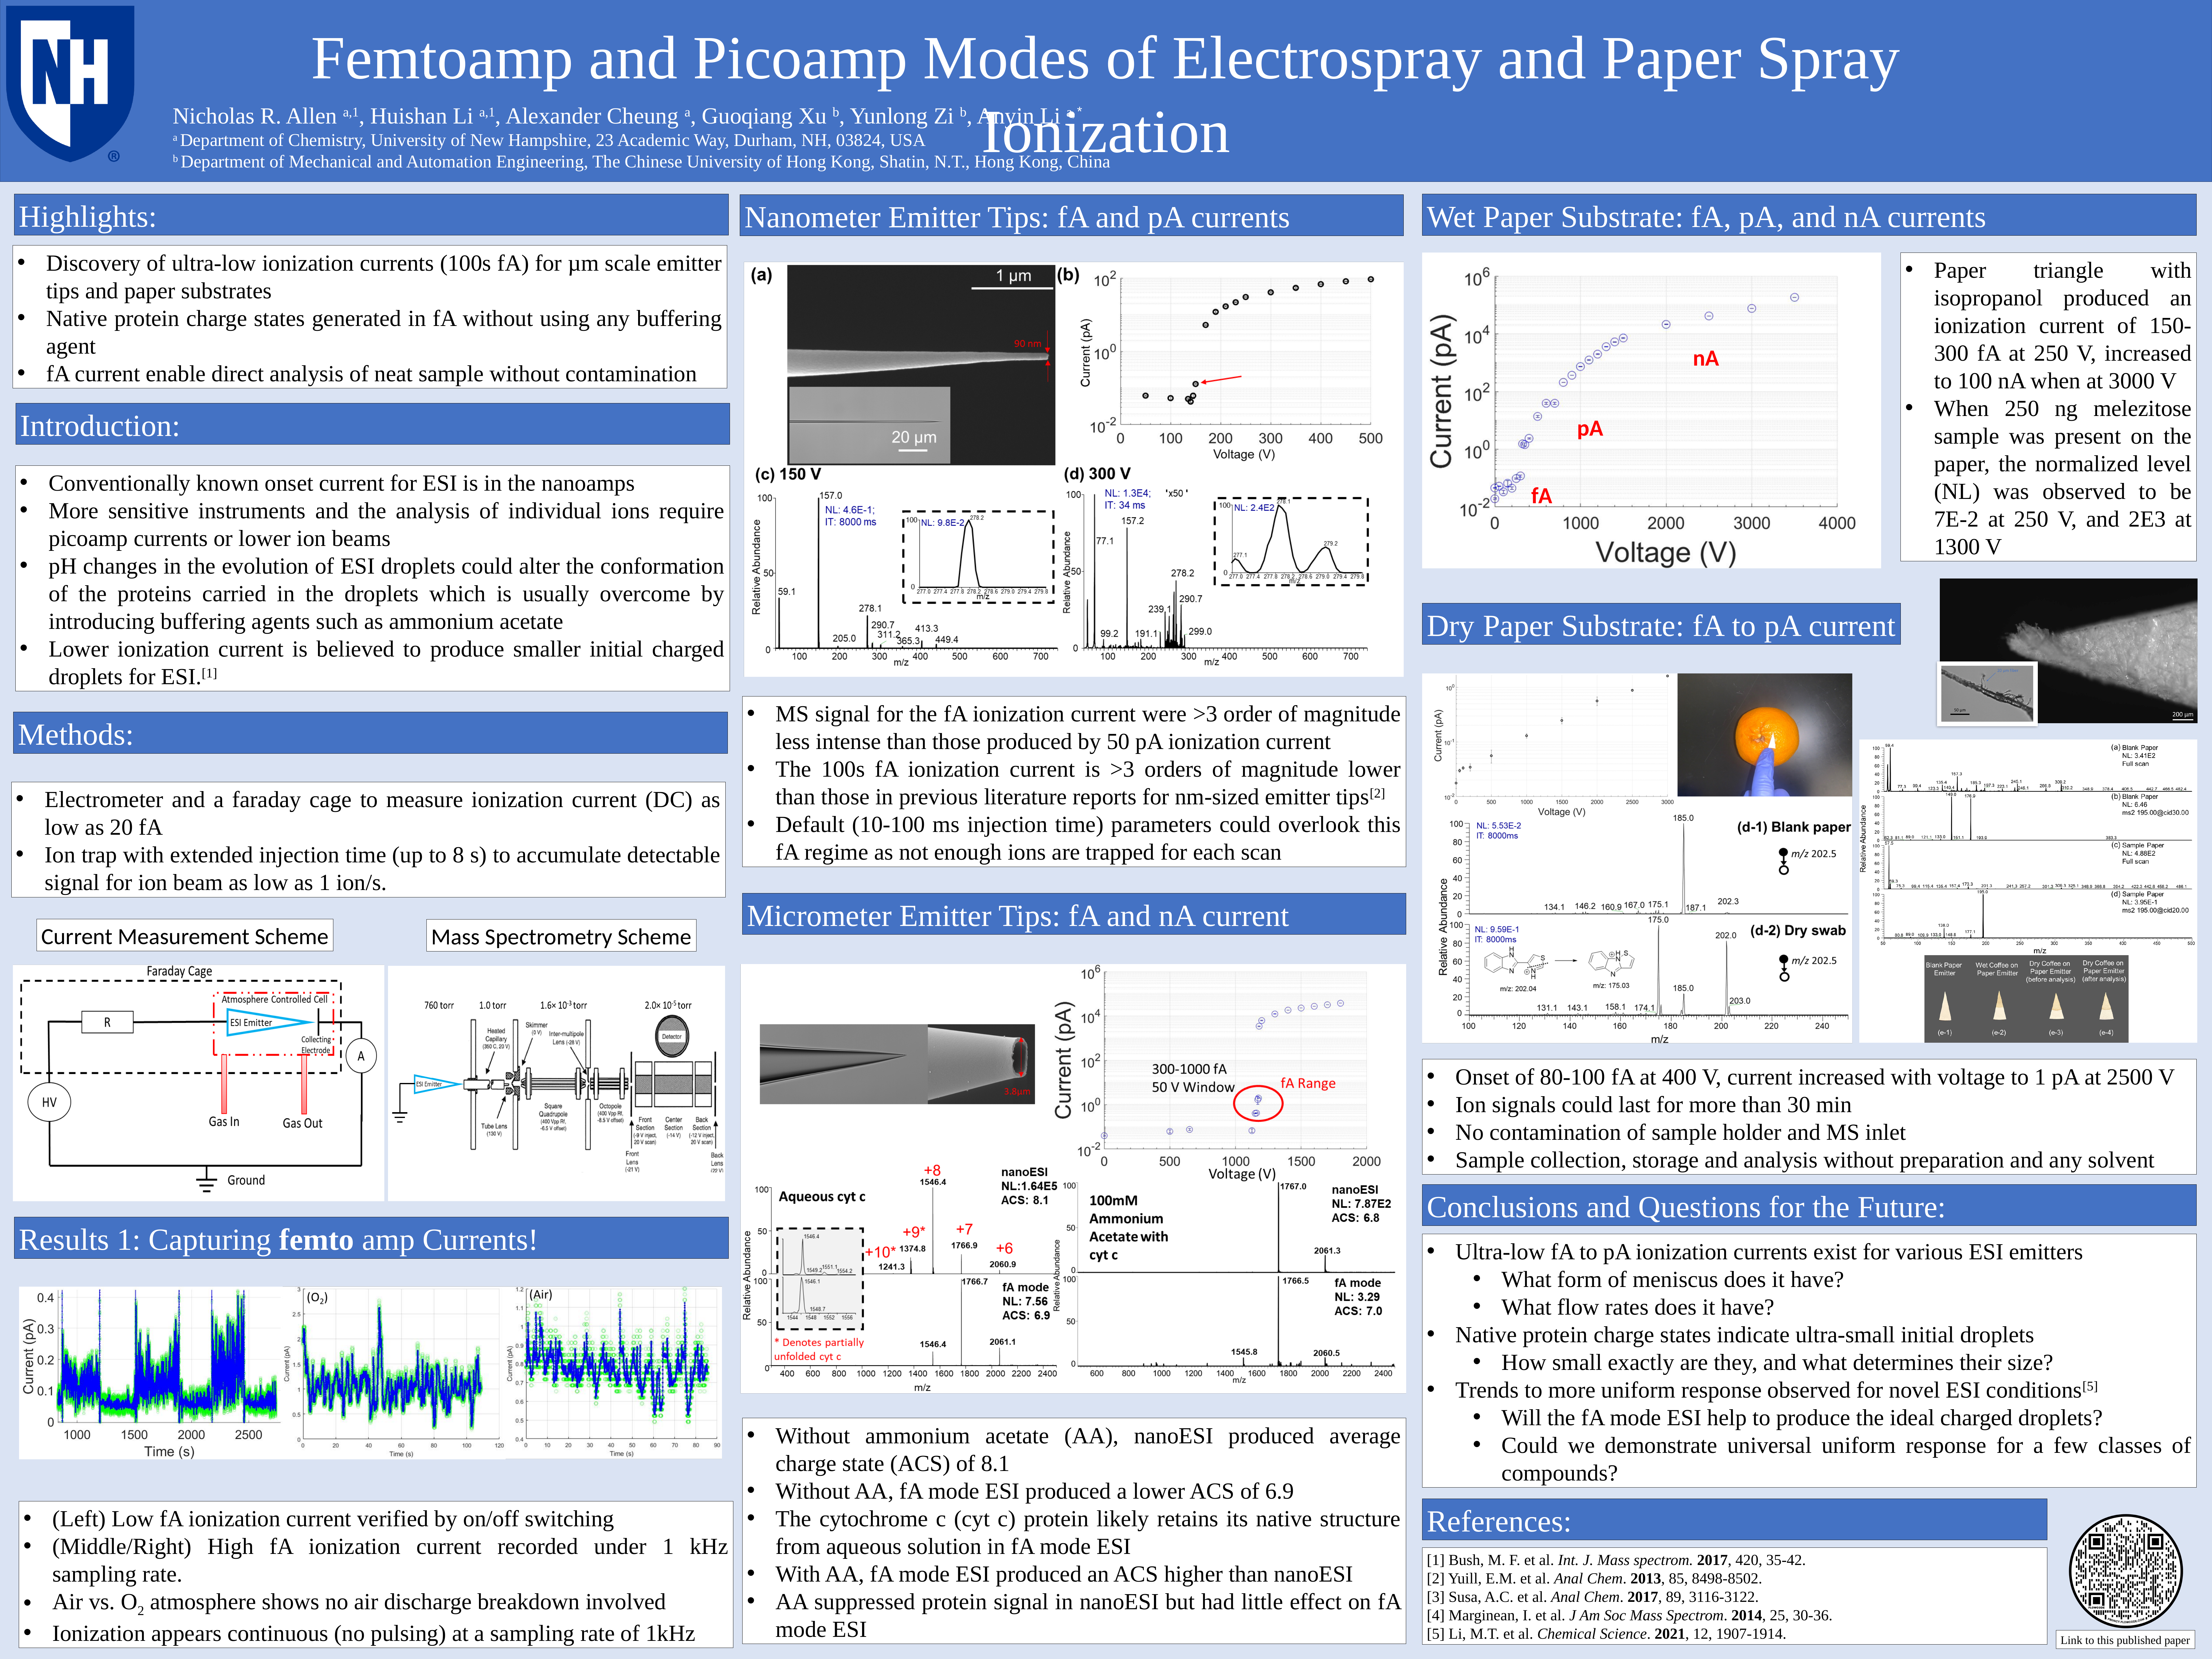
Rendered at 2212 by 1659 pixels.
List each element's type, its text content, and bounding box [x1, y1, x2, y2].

text_box Methods: [13, 712, 728, 754]
text_box Femtoamp and Picoamp Modes of Electrospray and Paper Spray Ionization [306, 14, 1906, 98]
text_box Ultra-low fA to pA ionization currents exist for various ESI emitters What form of meniscus does it have? What flow rates does it have? Native protein charge states indicate ultra-small initial droplets How small exactly are they, and what determines their size? Trends to more uniform response observed for novel ESI conditions[5] Will the fA mode ESI help to produce the ideal charged droplets? Could we demonstrate universal uniform response for a few classes of compounds? [1422, 1234, 2197, 1488]
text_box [1940, 578, 2198, 723]
text_box Electrometer and a faraday cage to measure ionization current (DC) as low as 20 fA Ion trap with extended injection time (up to 8 s) to accumulate detectable signal for ion beam as low as 1 ion/s. [11, 782, 726, 897]
picture [740, 258, 1404, 677]
text_box [388, 966, 725, 1202]
text_box Onset of 80-100 fA at 400 V, current increased with voltage to 1 pA at 2500 V Ion signals could last for more than 30 min No contamination of sample holder and MS inlet Sample collection, storage and analysis without preparation and any solvent [1422, 1059, 2197, 1175]
picture [737, 964, 1406, 1399]
text_box Results 1: Capturing femto amp Currents! [14, 1217, 729, 1259]
text_box Introduction: [16, 403, 730, 445]
text_box Current Measurement Scheme [37, 919, 333, 951]
text_box Conventionally known onset current for ESI is in the nanoamps More sensitive instruments and the analysis of individual ions require picoamp currents or lower ion beams pH changes in the evolution of ESI droplets could alter the conformation of the proteins carried in the droplets which is usually overcome by introducing buffering agents such as ammonium acetate Lower ionization current is believed to produce smaller initial charged droplets for ESI.[1] [15, 465, 730, 691]
picture [2066, 1512, 2186, 1631]
picture [391, 994, 725, 1172]
text_box [1] Bush, M. F. et al. Int. J. Mass spectrom. 2017, 420, 35-42. [2] Yuill, E.M. et al. Anal Chem. 2013, 85, 8498-8502. [3] Susa, A.C. et al. Anal Chem. 2017, 89, 3116-3122. [4] Marginean, I. et al. J Am Soc Mass Spectrom. 2014, 25, 30-36. [5] Li, M.T. et al. Chemical Science. 2021, 12, 1907-1914. [1422, 1547, 2047, 1645]
text_box [0, 0, 2212, 182]
text_box Mass Spectrometry Scheme [426, 919, 696, 951]
text_box Wet Paper Substrate: fA, pA, and nA currents [1422, 194, 2197, 236]
picture [19, 1282, 722, 1459]
text_box Nanometer Emitter Tips: fA and pA currents [740, 194, 1404, 236]
text_box Dry Paper Substrate: fA to pA current [1422, 603, 1901, 645]
text_box MS signal for the fA ionization current were >3 order of magnitude less intense than those produced by 50 pA ionization current The 100s fA ionization current is >3 orders of magnitude lower than those in previous literature reports for nm-sized emitter tips[2] Default (10-100 ms injection time) parameters could overlook this fA regime as not enough ions are trapped for each scan [742, 696, 1406, 867]
text_box Conclusions and Questions for the Future: [1422, 1184, 2197, 1226]
text_box References: [1422, 1499, 2047, 1540]
text_box Highlights: [14, 194, 729, 235]
text_box Without ammonium acetate (AA), nanoESI produced average charge state (ACS) of 8.1 Without AA, fA mode ESI produced a lower ACS of 6.9 The cytochrome c (cyt c) protein likely retains its native structure from aqueous solution in fA mode ESI With AA, fA mode ESI produced an ACS higher than nanoESI AA suppressed protein signal in nanoESI but had little effect on fA mode ESI [742, 1418, 1406, 1644]
text_box Link to this published paper [2056, 1630, 2195, 1649]
text_box (Left) Low fA ionization current verified by on/off switching (Middle/Right) High fA ionization current recorded under 1 kHz sampling rate. Air vs. O2 atmosphere shows no air discharge breakdown involved Ionization appears continuous (no pulsing) at a sampling rate of 1kHz [19, 1501, 733, 1648]
text_box Paper triangle with isopropanol produced an ionization current of 150-300 fA at 250 V, increased to 100 nA when at 3000 V When 250 ng melezitose sample was present on the paper, the normalized level (NL) was observed to be 7E-2 at 250 V, and 2E3 at 1300 V [1900, 253, 2197, 561]
picture [5, 5, 135, 183]
picture [13, 957, 384, 1201]
picture [1422, 673, 2197, 1052]
text_box Nicholas R. Allen a,1, Huishan Li a,1, Alexander Cheung a, Guoqiang Xu b, Yunlong Zi b, Anyin Li a,* a Department of Chemistry, University of New Hampshire, 23 Academic Way, Durham, NH, 03824, USA b Department of Mechanical and Automation Engineering, The Chinese University of Hong Kong, Shatin, N.T., Hong Kong, China [168, 98, 1994, 174]
text_box Micrometer Emitter Tips: fA and nA current [742, 893, 1406, 935]
picture [1422, 253, 1881, 568]
text_box Discovery of ultra-low ionization currents (100s fA) for µm scale emitter tips and paper substrates Native protein charge states generated in fA without using any buffering agent fA current enable direct analysis of neat sample without contamination [13, 245, 727, 388]
